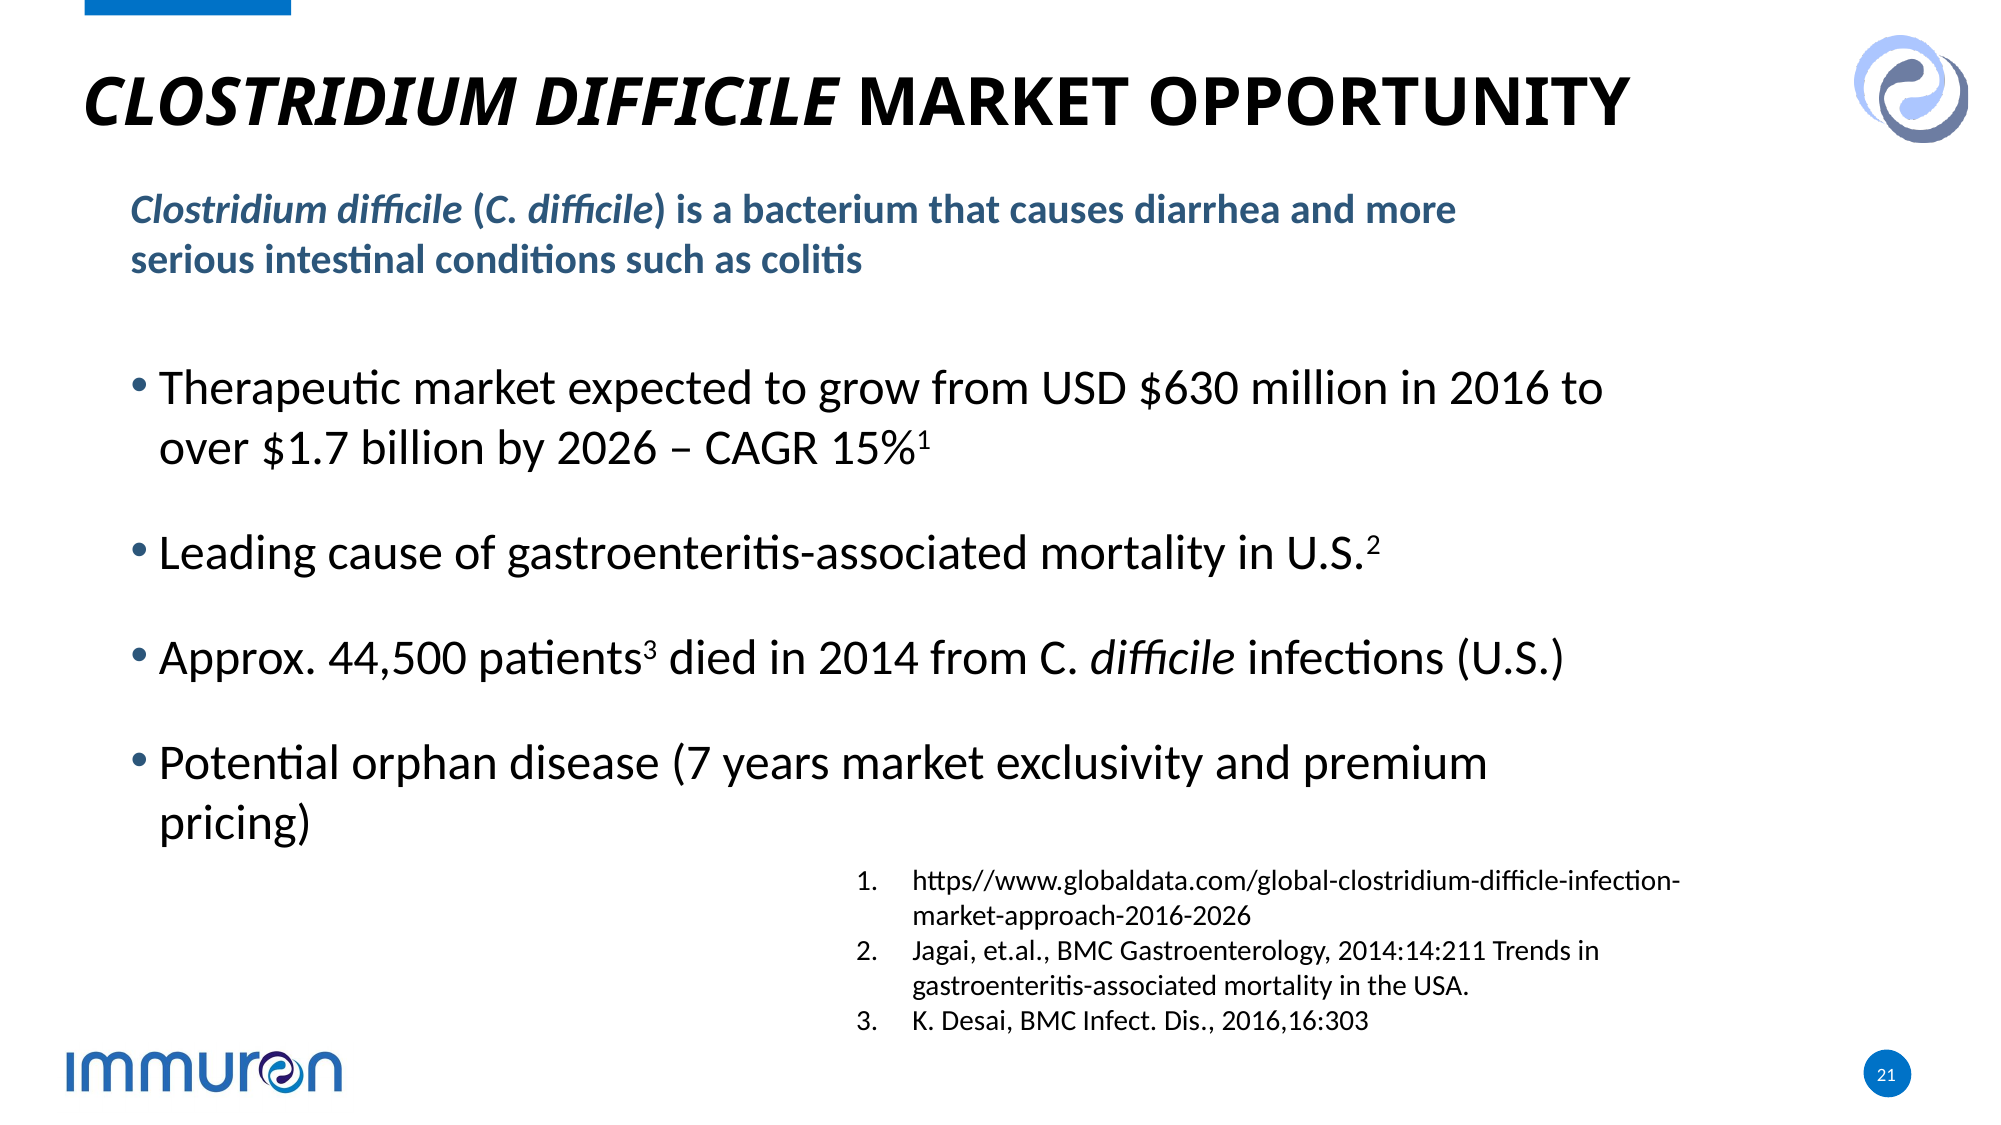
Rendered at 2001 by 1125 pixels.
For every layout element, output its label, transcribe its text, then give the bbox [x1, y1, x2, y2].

picture [57, 1042, 354, 1113]
text_box Clostridium difficile (C. difficile) is a bacterium that causes diarrhea and more serious intestinal conditions such as colitis [115, 174, 1556, 290]
text_box Therapeutic market expected to grow from USD $630 million in 2016 to over $1.7 billion by 2026 – CAGR 15%1 Leading cause of gastroenteritis-associated mortality in U.S.2 Approx. 44,500 patients3 died in 2014 from C. difficile infections (U.S.) Potential orphan disease (7 years market exclusivity and premium pricing) [115, 346, 1622, 857]
text_box https//www.globaldata.com/global-clostridium-difficle-infection-market-approach-2016-2026 Jagai, et.al., BMC Gastroenterology, 2014:14:211 Trends in gastroenteritis-associated mortality in the USA. K. Desai, BMC Infect. Dis., 2016,16:303 [856, 861, 1749, 1037]
text_box Clostridium difficile Market OPPORTUNITY [82, 39, 1863, 158]
